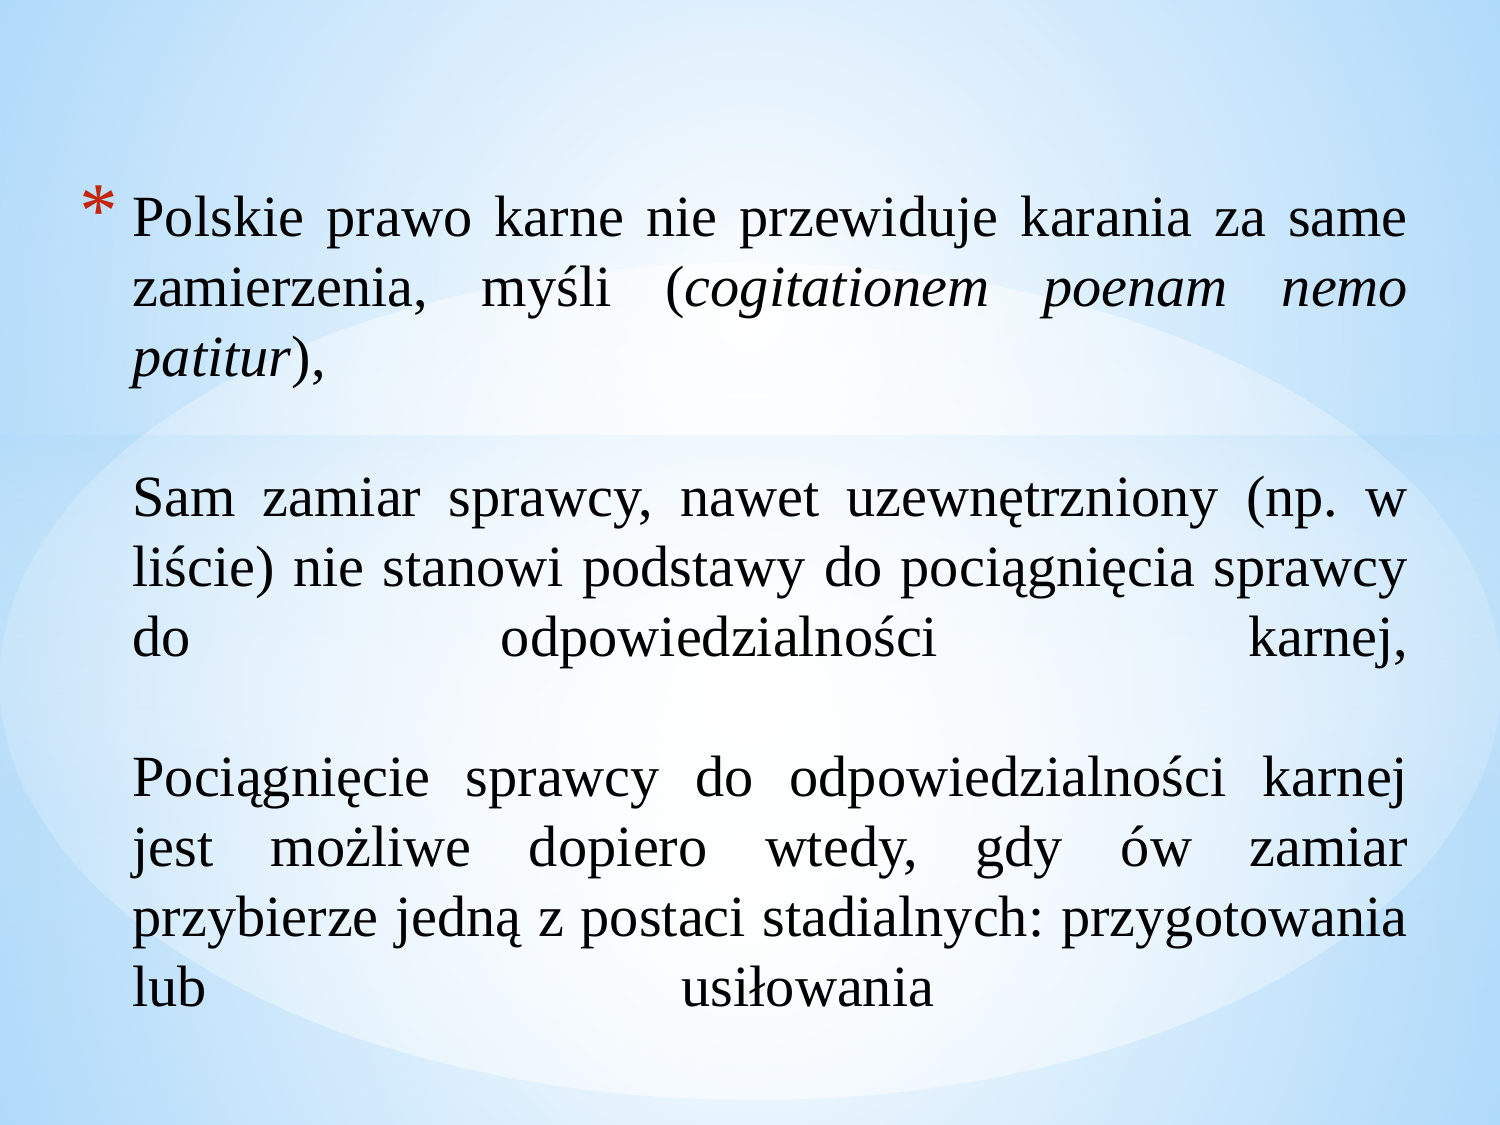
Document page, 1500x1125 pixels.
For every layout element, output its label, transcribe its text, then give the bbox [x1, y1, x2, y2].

title Polskie prawo karne nie przewiduje karania za same zamierzenia, myśli (cogitationem poenam nemo patitur), Sam zamiar sprawcy, nawet uzewnętrzniony (np. w liście) nie stanowi podstawy do pociągnięcia sprawcy do odpowiedzialności karnej, Pociągnięcie sprawcy do odpowiedzialności karnej jest możliwe dopiero wtedy, gdy ów zamiar przybierze jedną z postaci stadialnych: przygotowania lub usiłowania [64, 66, 1424, 1125]
